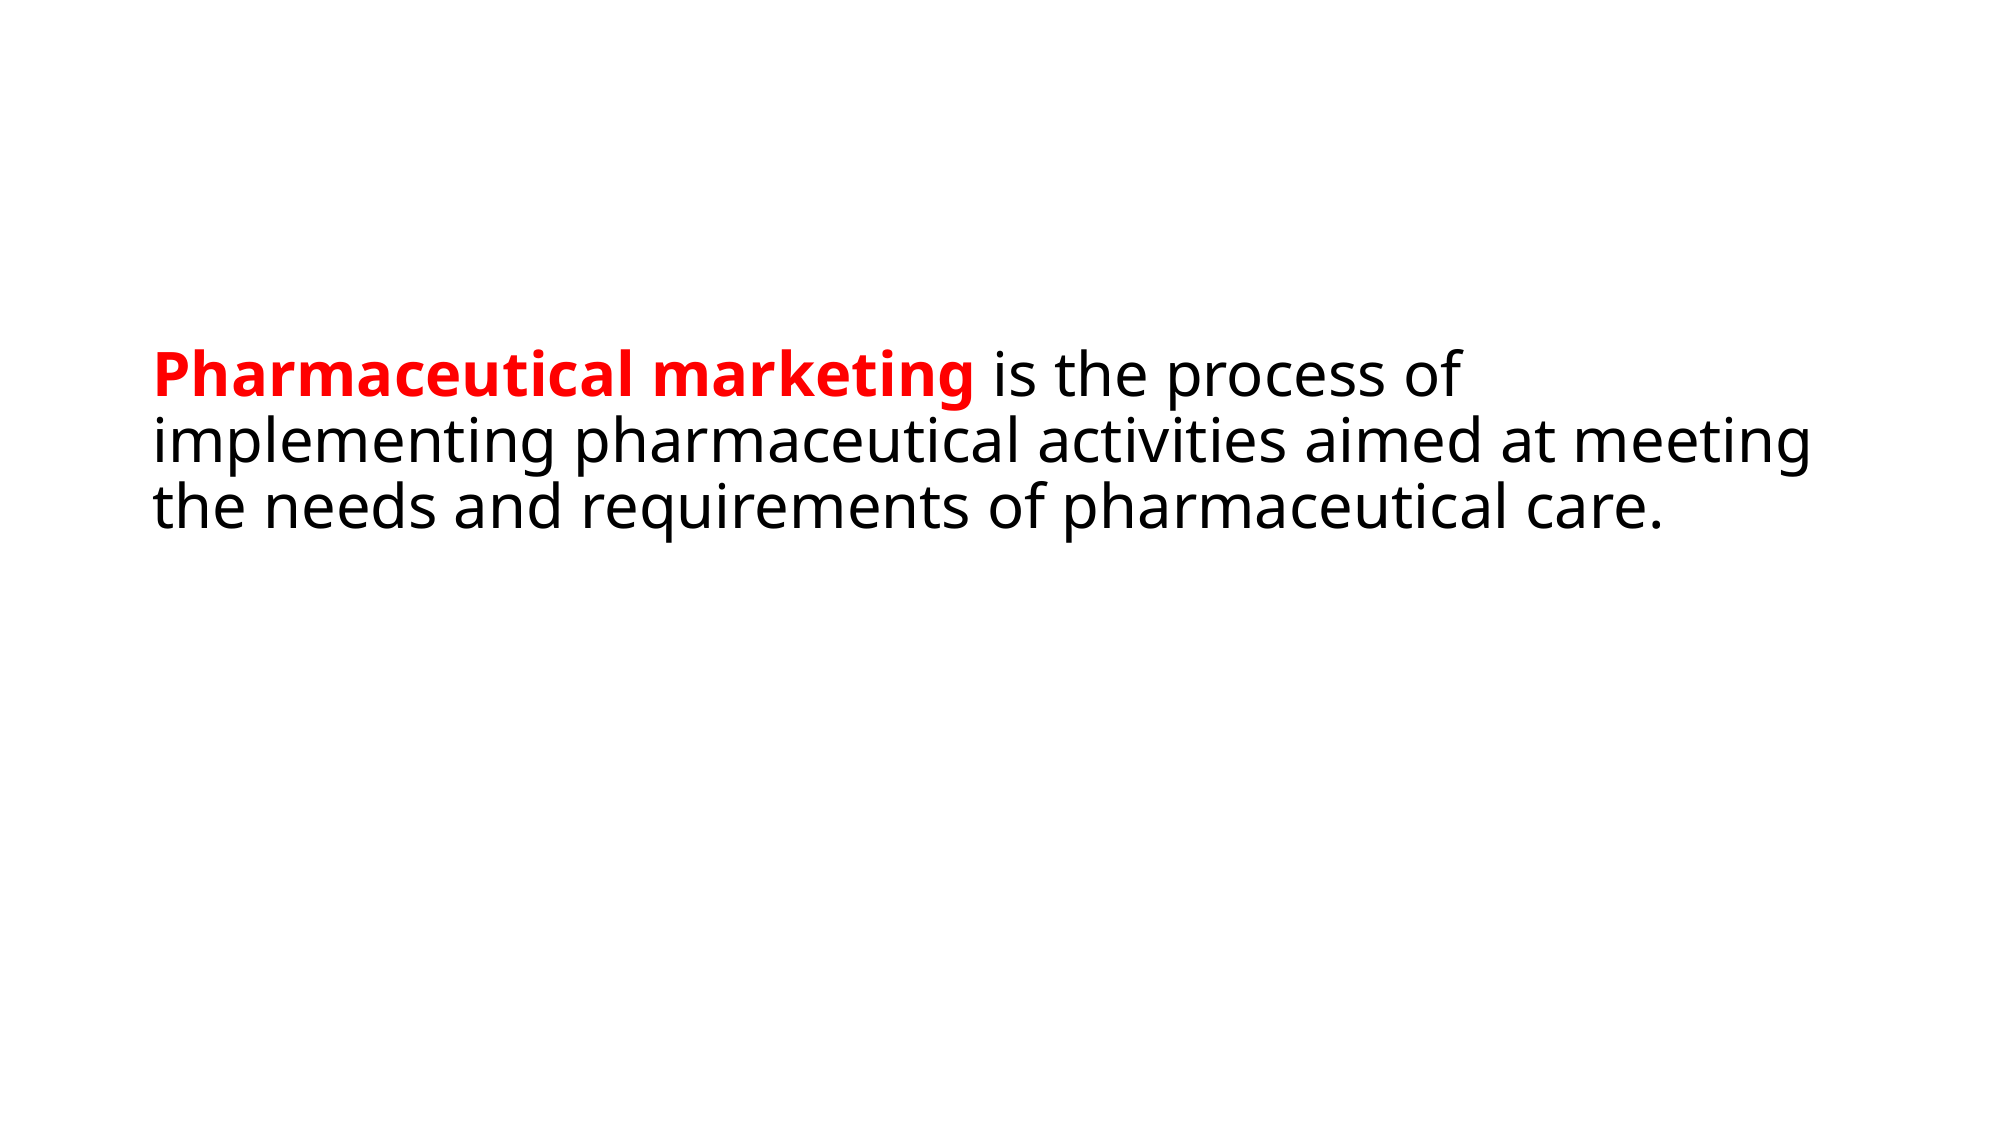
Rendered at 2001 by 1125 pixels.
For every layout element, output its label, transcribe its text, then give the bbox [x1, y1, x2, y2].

title Pharmaceutical marketing is the process of implementing pharmaceutical activities aimed at meeting the needs and requirements of pharmaceutical care. [137, 333, 1863, 552]
